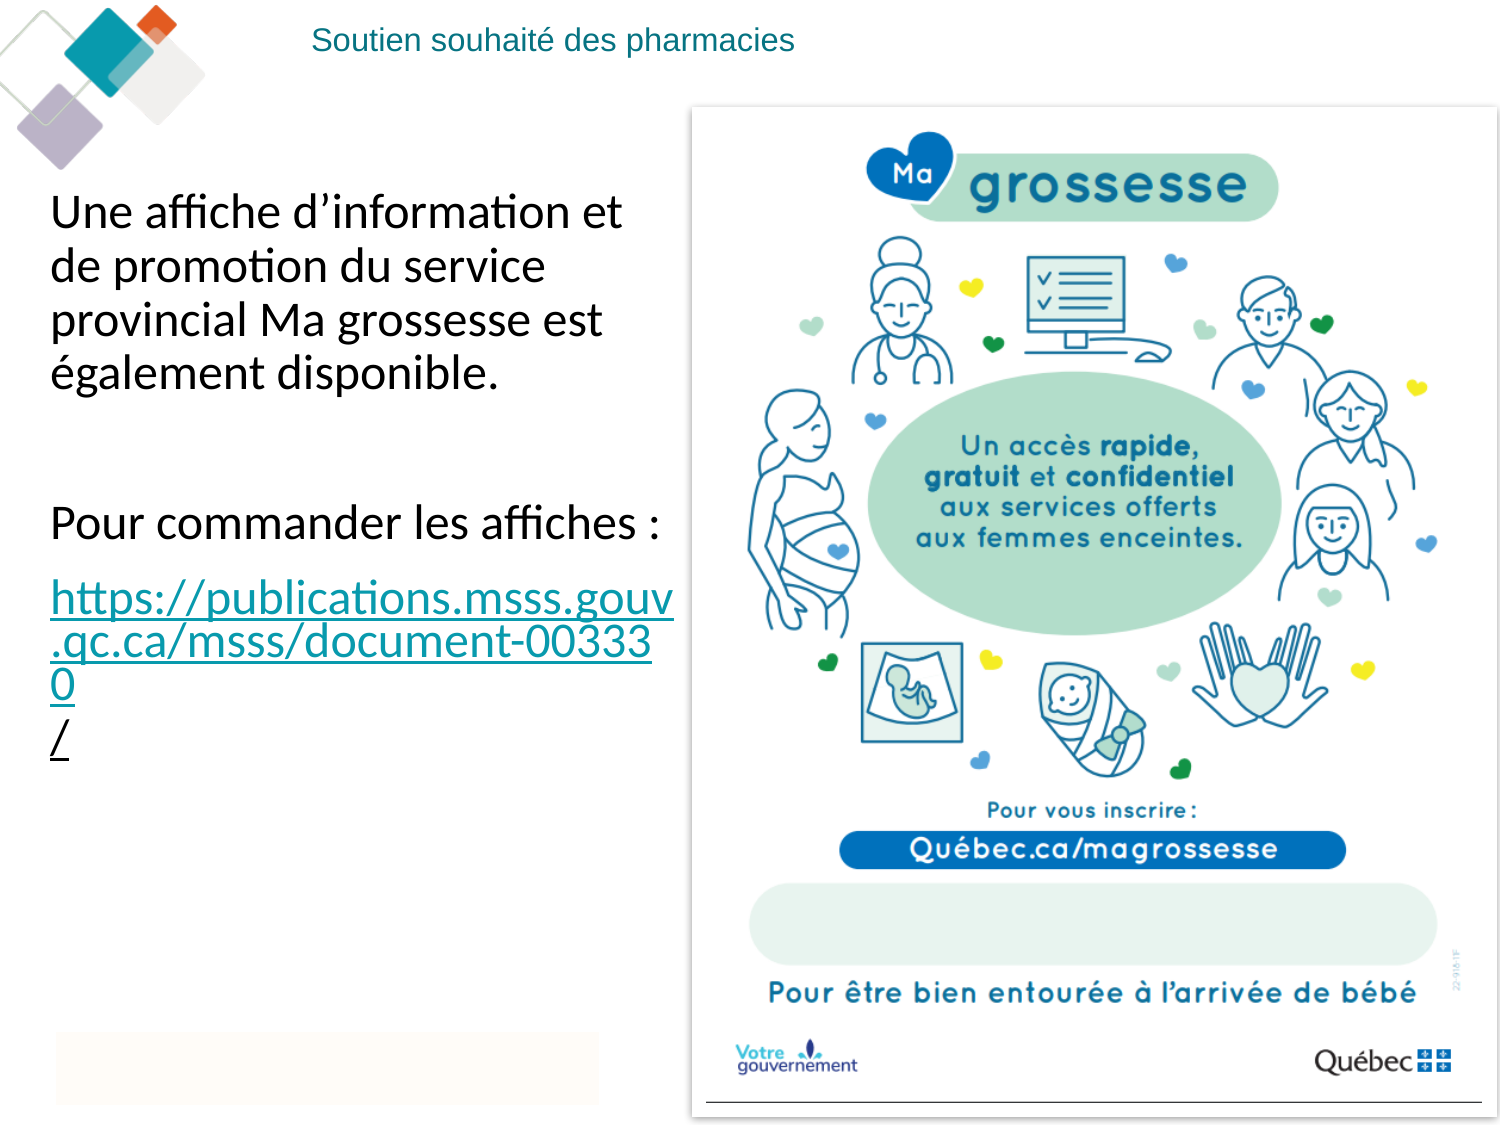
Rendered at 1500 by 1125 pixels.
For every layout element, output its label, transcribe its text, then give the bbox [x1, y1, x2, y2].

title Soutien souhaité des pharmacies [295, 16, 1220, 67]
picture [0, 0, 206, 170]
list Une affiche d’information et de promotion du service provincial Ma grossesse est également disponible. Pour commander les affiches : https://publications.msss.gouv.qc.ca/msss/document-003330/ [35, 177, 686, 1102]
picture [706, 121, 1483, 1103]
